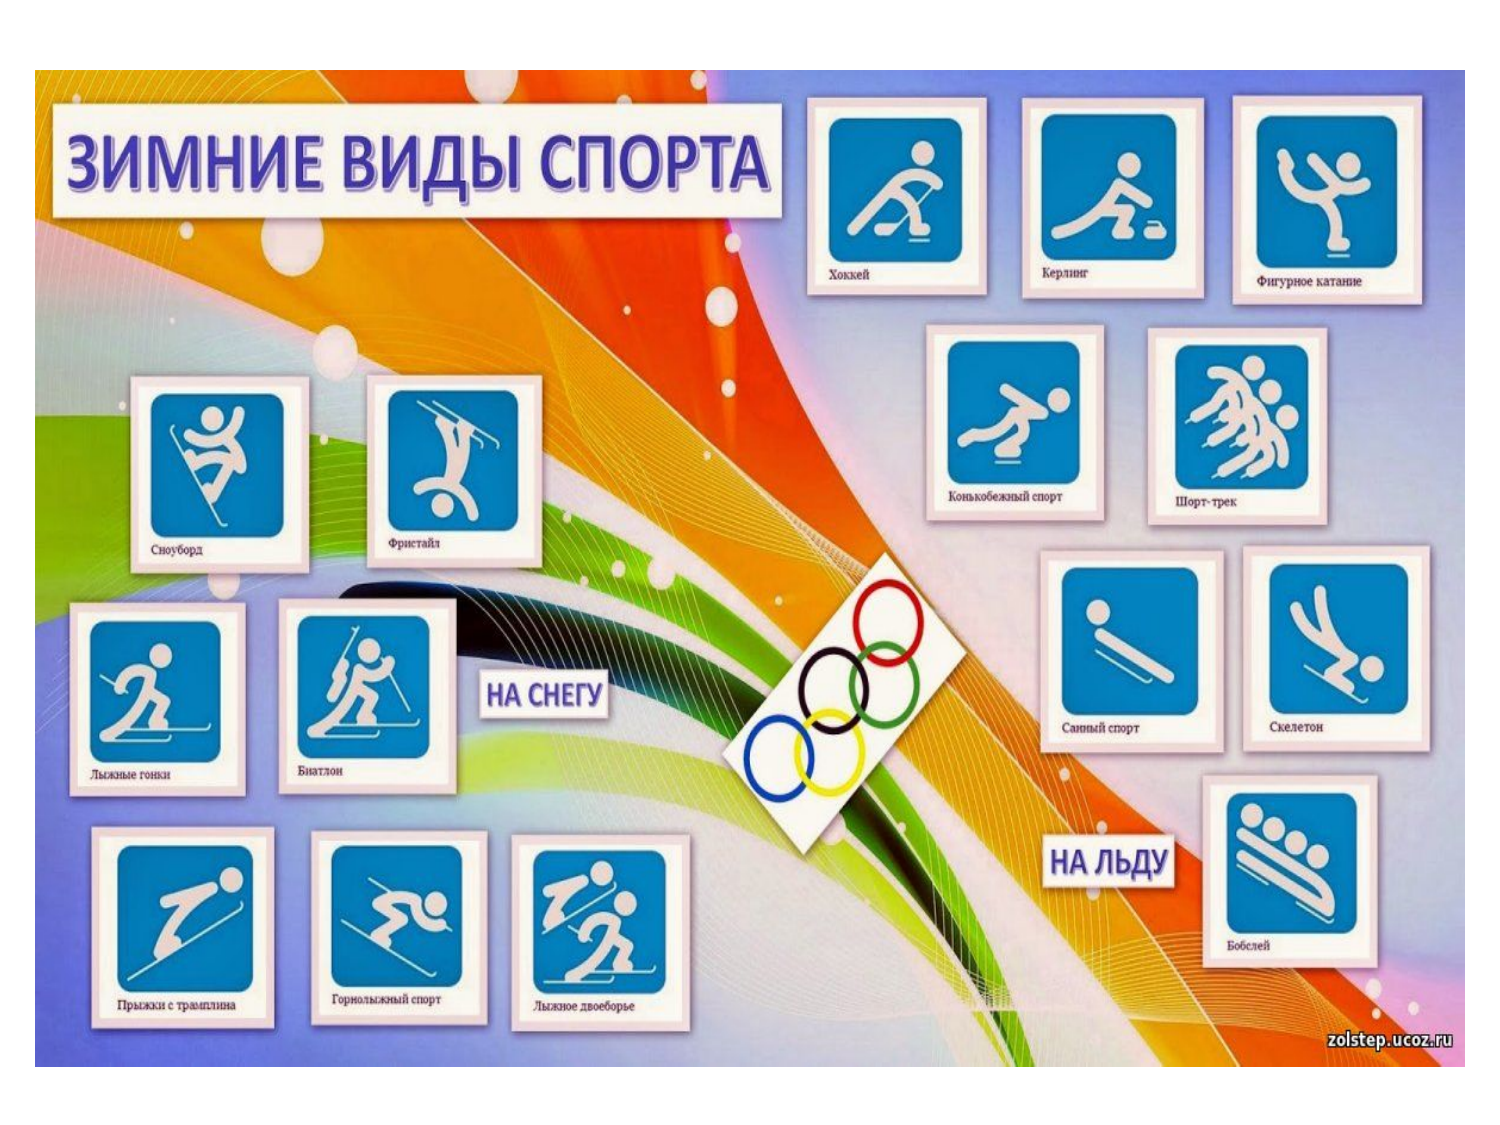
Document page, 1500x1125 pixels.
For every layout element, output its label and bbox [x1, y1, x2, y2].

picture [34, 70, 1466, 1067]
